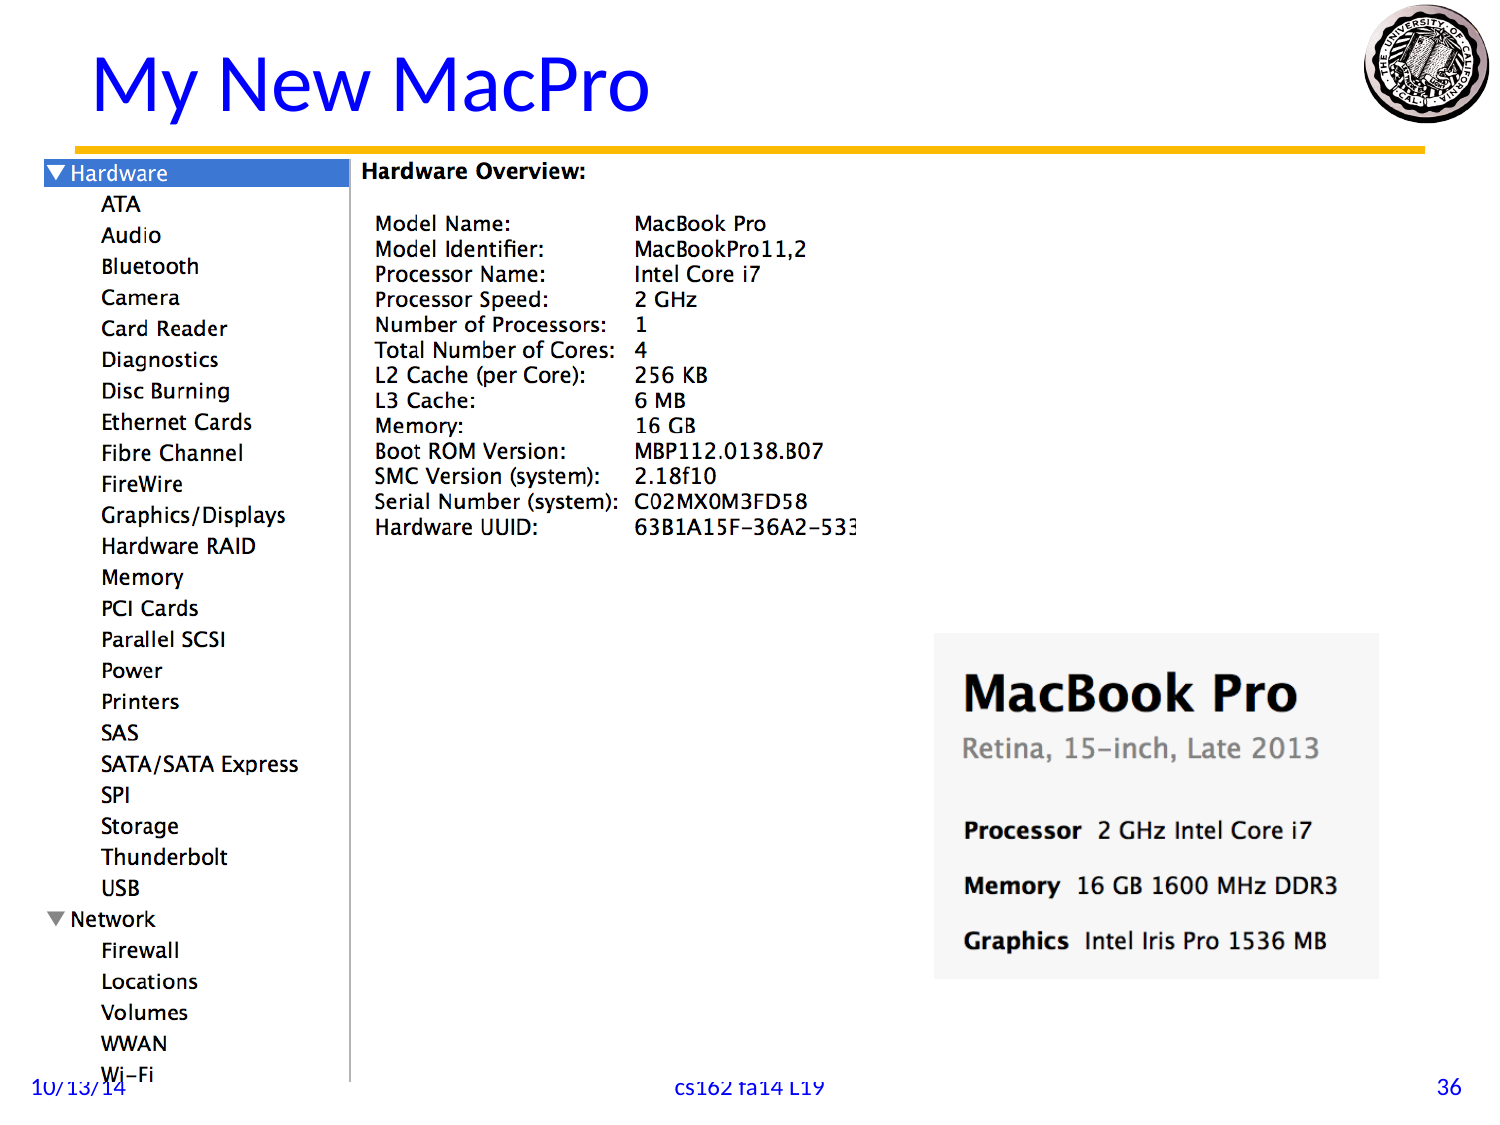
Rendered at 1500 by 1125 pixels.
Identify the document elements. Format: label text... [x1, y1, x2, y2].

slide_number 36 [1127, 1055, 1478, 1115]
picture [934, 633, 1379, 979]
title My New MacPro [75, 6, 1425, 150]
picture [1350, 0, 1500, 127]
picture [43, 158, 857, 1082]
footer cs162 fa14 L19 [512, 1055, 988, 1115]
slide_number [15, 1055, 366, 1115]
